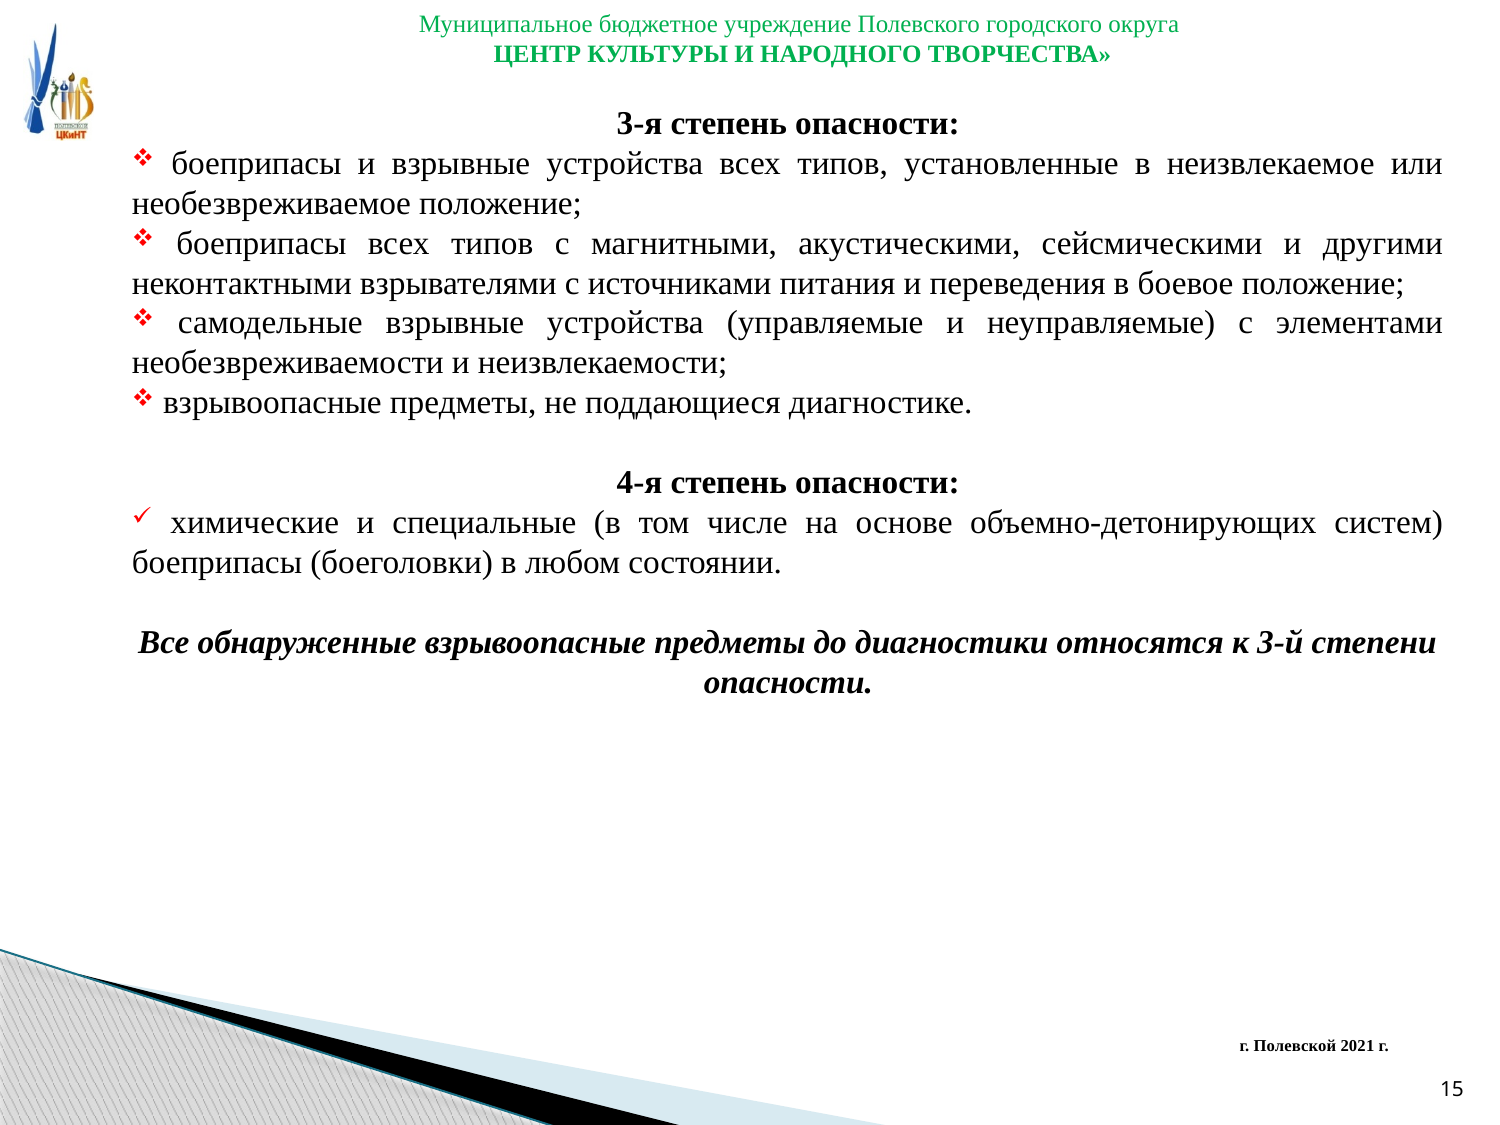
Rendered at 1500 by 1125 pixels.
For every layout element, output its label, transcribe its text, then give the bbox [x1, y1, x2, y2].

list 3-я степень опасности: боеприпасы и взрывные устройства всех типов, установленные в неизвлекаемое или необезвреживаемое положение; боеприпасы всех типов с магнитными, акустическими, сейсмическими и другими неконтактными взрывателями с источниками питания и переведения в боевое положение; самодельные взрывные устройства (управляемые и неуправляемые) с элементами необезвреживаемости и неизвлекаемости; взрывоопасные предметы, не поддающиеся диагностике. 4-я степень опасности: химические и специальные (в том числе на основе объемно-детонирующих систем) боеприпасы (боеголовки) в любом состоянии. Все обнаруженные взрывоопасные предметы до диагностики относятся к 3-й степени опасности. [117, 93, 1460, 1032]
text_box г. Полевской 2021 г. [128, 1019, 1404, 1053]
text_box Муниципальное бюджетное учреждение Полевского городского округа Центр культуры и народного творчества» [187, 0, 1418, 75]
picture [23, 23, 94, 141]
slide_number 15 [1418, 1051, 1479, 1112]
